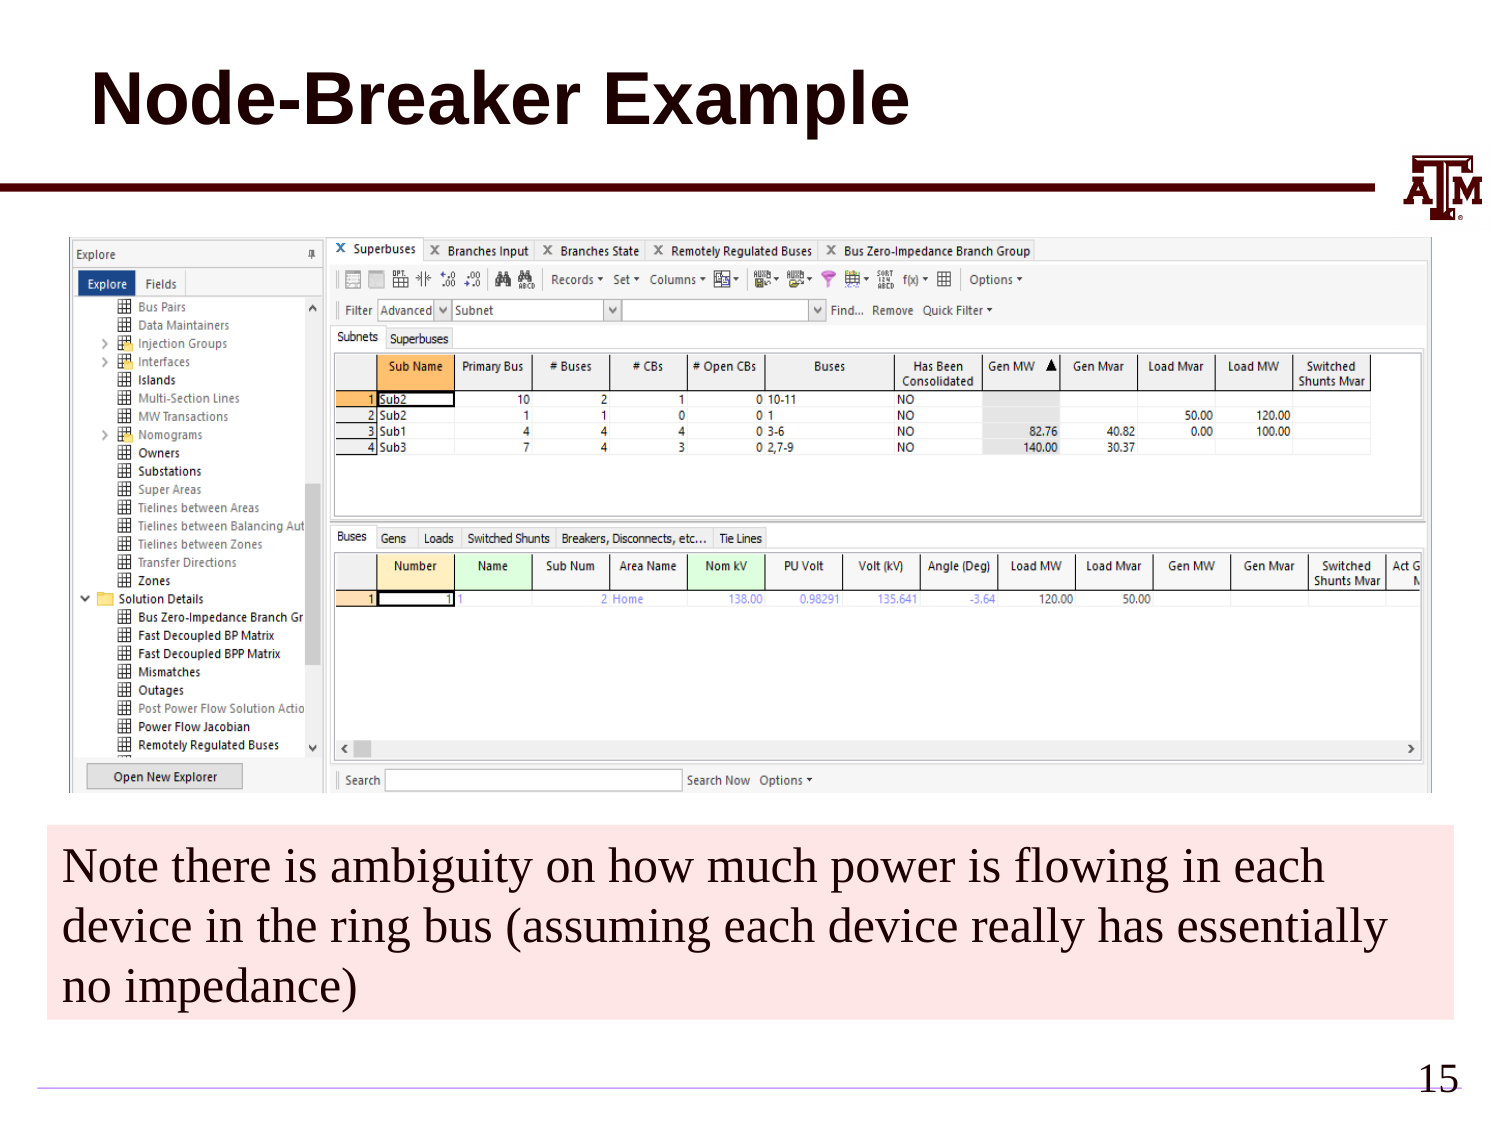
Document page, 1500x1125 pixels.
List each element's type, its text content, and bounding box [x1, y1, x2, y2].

picture [68, 137, 1493, 793]
title Node-Breaker Example [74, 12, 1451, 188]
text_box Note there is ambiguity on how much power is flowing in each device in the ring bus (assuming each device really has essentially no impedance) [47, 824, 1454, 1020]
text_box 14 [1162, 1037, 1475, 1113]
